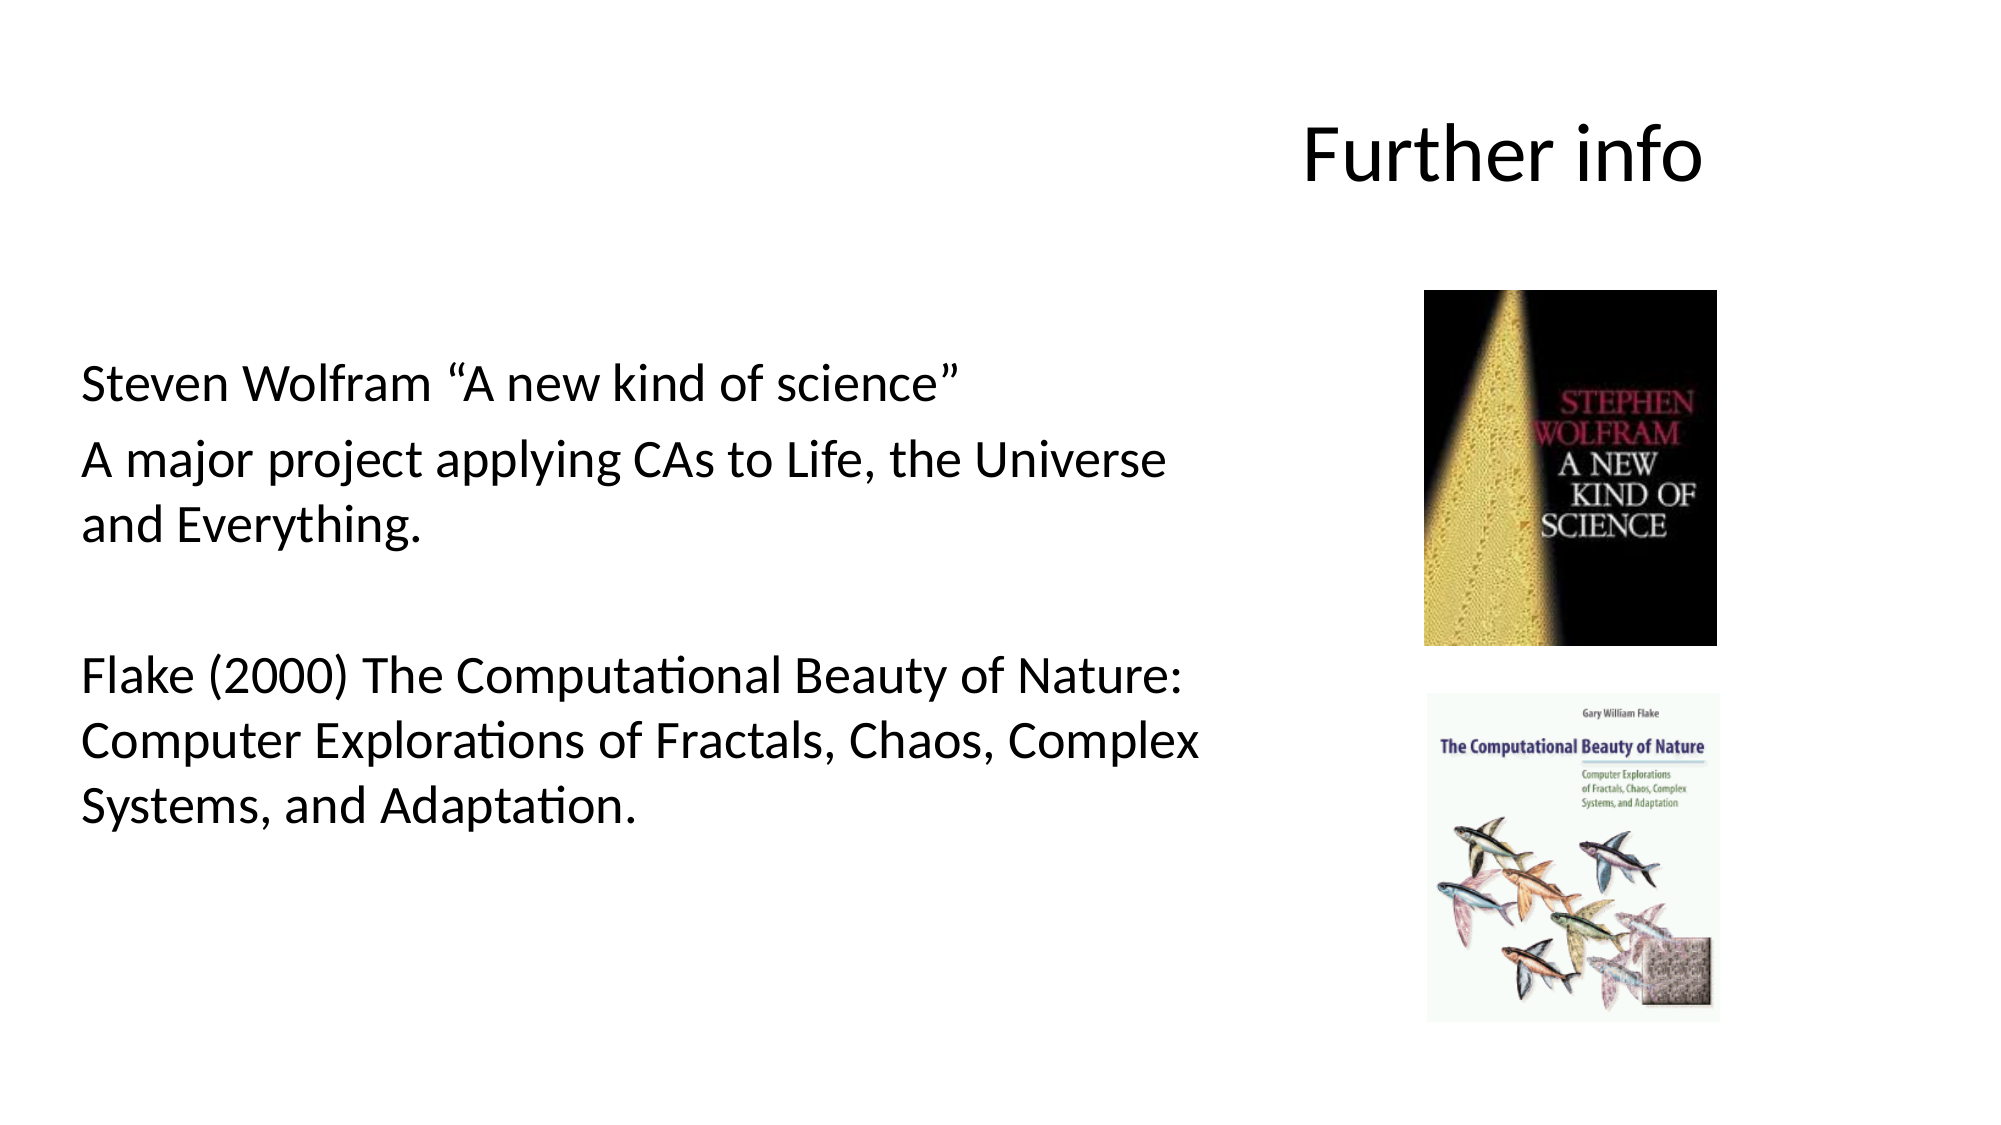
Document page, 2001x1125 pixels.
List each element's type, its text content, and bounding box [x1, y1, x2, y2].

picture [1424, 290, 1718, 646]
list Steven Wolfram “A new kind of science” A major project applying CAs to Life, the Universe and Everything. Flake (2000) The Computational Beauty of Nature: Computer Explorations of Fractals, Chaos, Complex Systems, and Adaptation. [66, 339, 1260, 1079]
picture [1427, 693, 1720, 1022]
title Further info [444, 54, 1720, 243]
